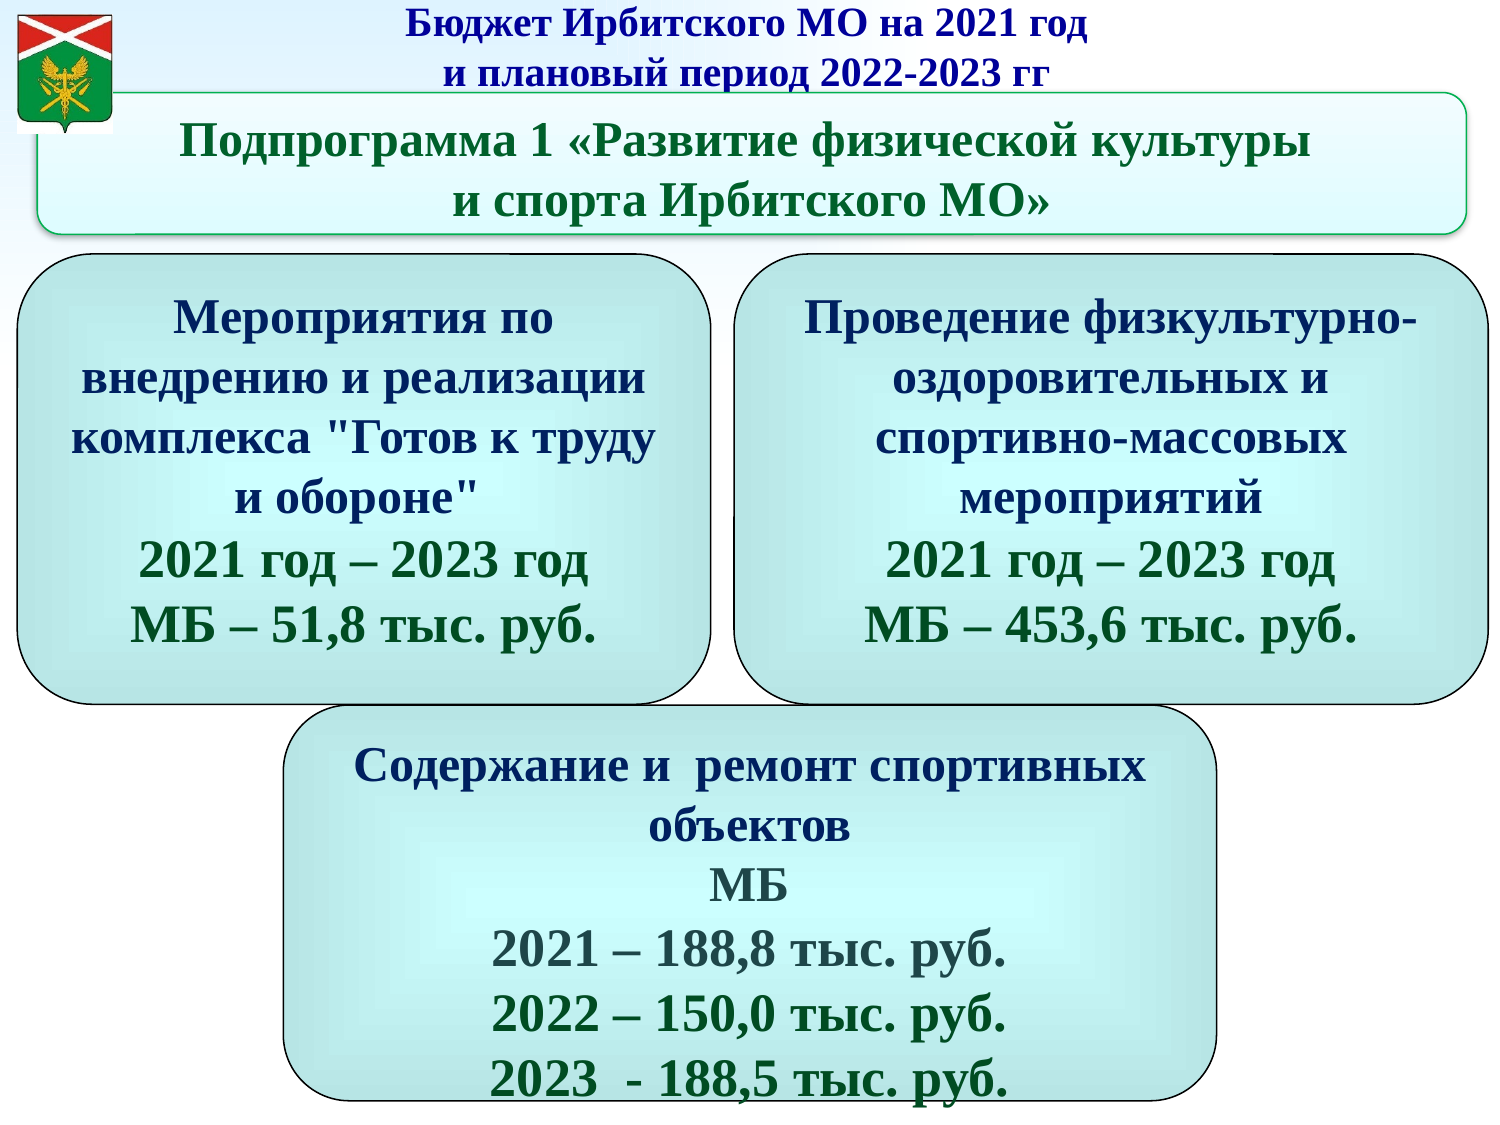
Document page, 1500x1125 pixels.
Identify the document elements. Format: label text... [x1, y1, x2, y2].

text_box Содержание и ремонт спортивных объектов МБ 2021 – 188,8 тыс. руб. 2022 – 150,0 тыс. руб. 2023 - 188,5 тыс. руб. [283, 705, 1217, 1101]
picture [17, 14, 113, 134]
text_box Подпрограмма 1 «Развитие физической культуры и спорта Ирбитского МО» [36, 91, 1468, 236]
text_box Проведение физкультурно-оздоровительных и спортивно-массовых мероприятий 2021 год – 2023 год МБ – 453,6 тыс. руб. [733, 253, 1489, 705]
title Бюджет Ирбитского МО на 2021 год и плановый период 2022-2023 гг [118, 51, 1428, 74]
text_box Мероприятия по внедрению и реализации комплекса "Готов к труду и обороне" 2021 год – 2023 год МБ – 51,8 тыс. руб. [17, 253, 711, 705]
